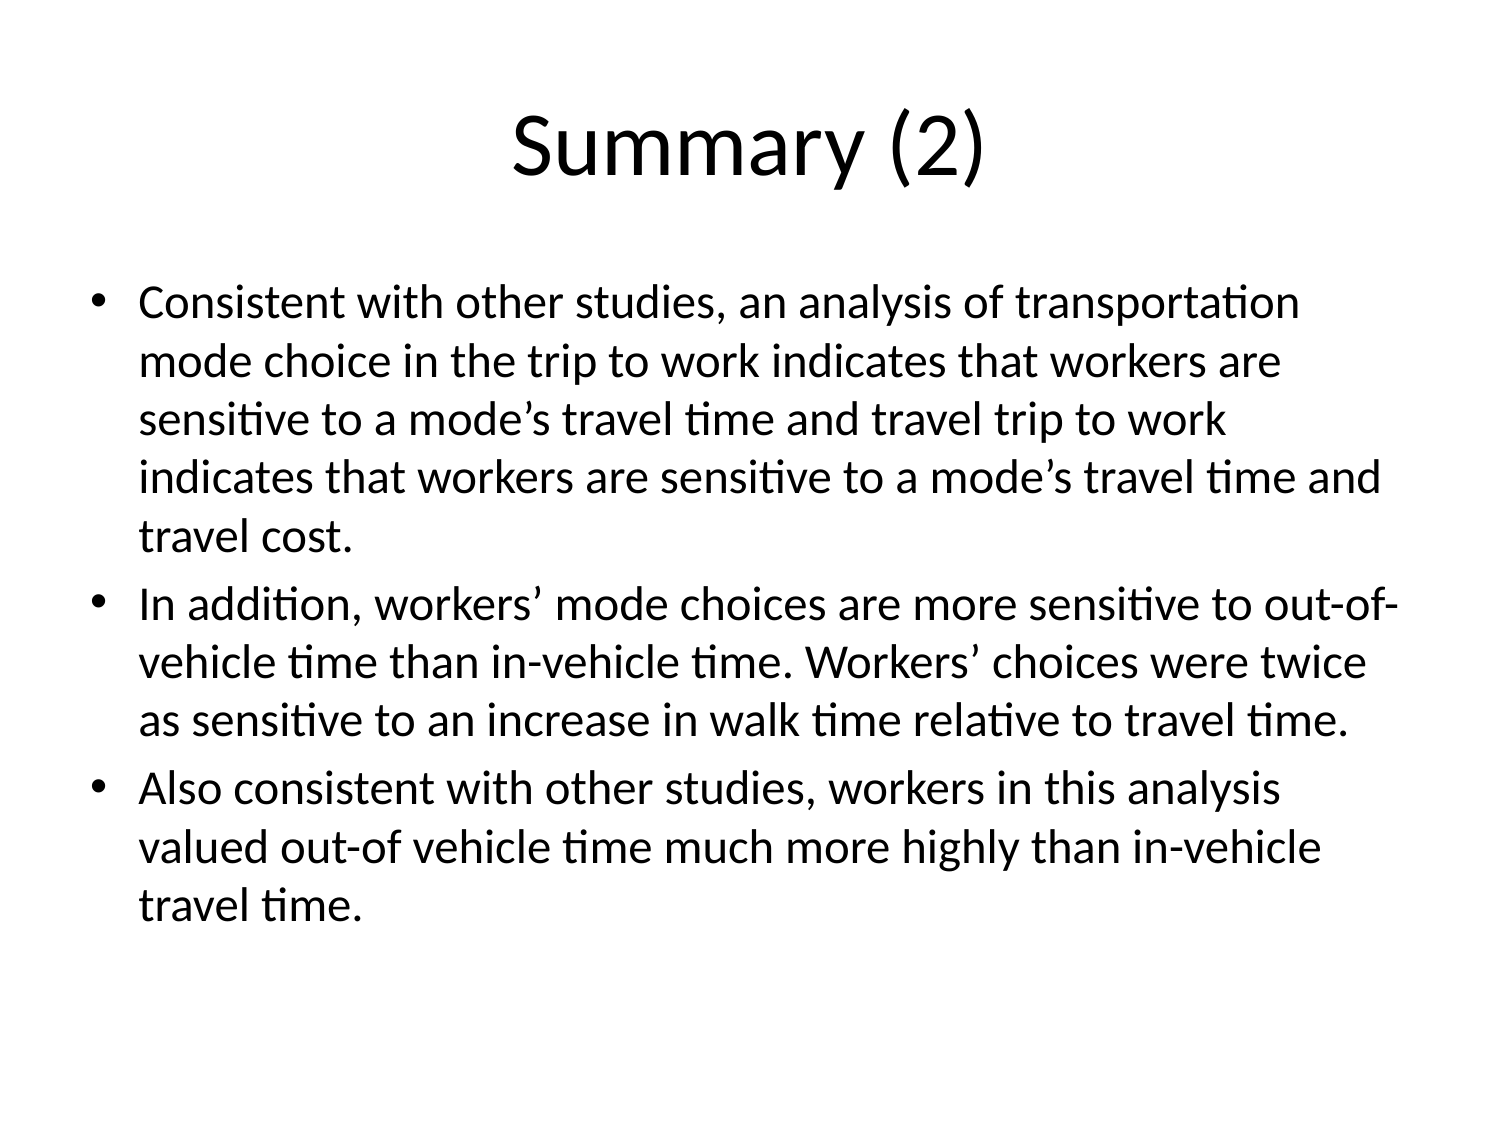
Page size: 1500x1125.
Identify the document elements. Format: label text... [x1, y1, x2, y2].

title Summary (2) [75, 45, 1425, 233]
list Consistent with other studies, an analysis of transportation mode choice in the trip to work indicates that workers are sensitive to a mode’s travel time and travel trip to work indicates that workers are sensitive to a mode’s travel time and travel cost. In addition, workers’ mode choices are more sensitive to out-of-vehicle time than in-vehicle time. Workers’ choices were twice as sensitive to an increase in walk time relative to travel time. Also consistent with other studies, workers in this analysis valued out-of vehicle time much more highly than in-vehicle travel time. [75, 262, 1425, 1005]
